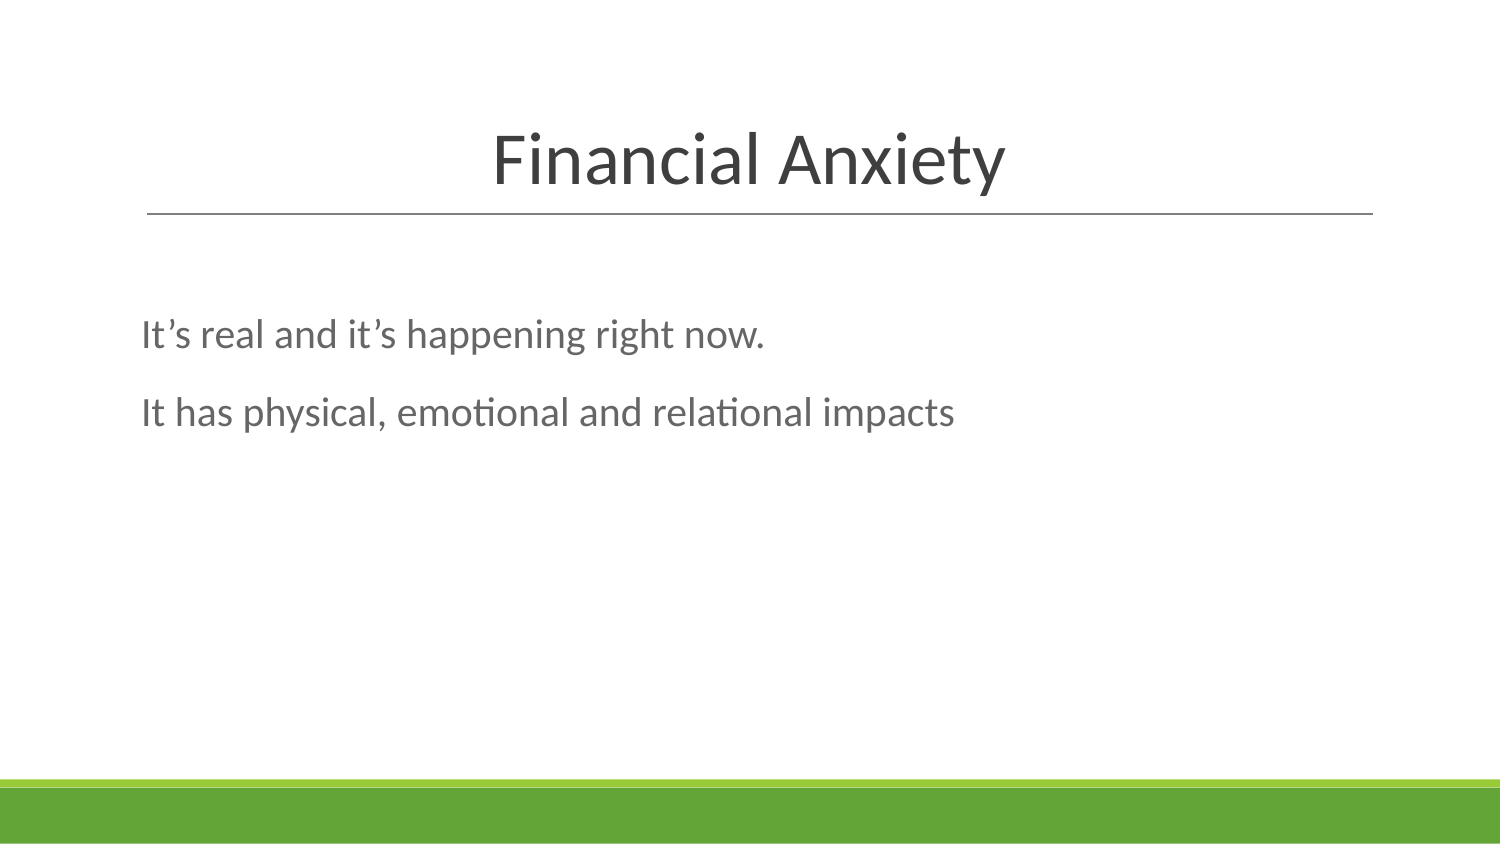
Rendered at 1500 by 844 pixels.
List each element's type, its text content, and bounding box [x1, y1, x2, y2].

list It’s real and it’s happening right now. It has physical, emotional and relational impacts [51, 226, 1449, 750]
title Financial Anxiety [51, 108, 1449, 203]
